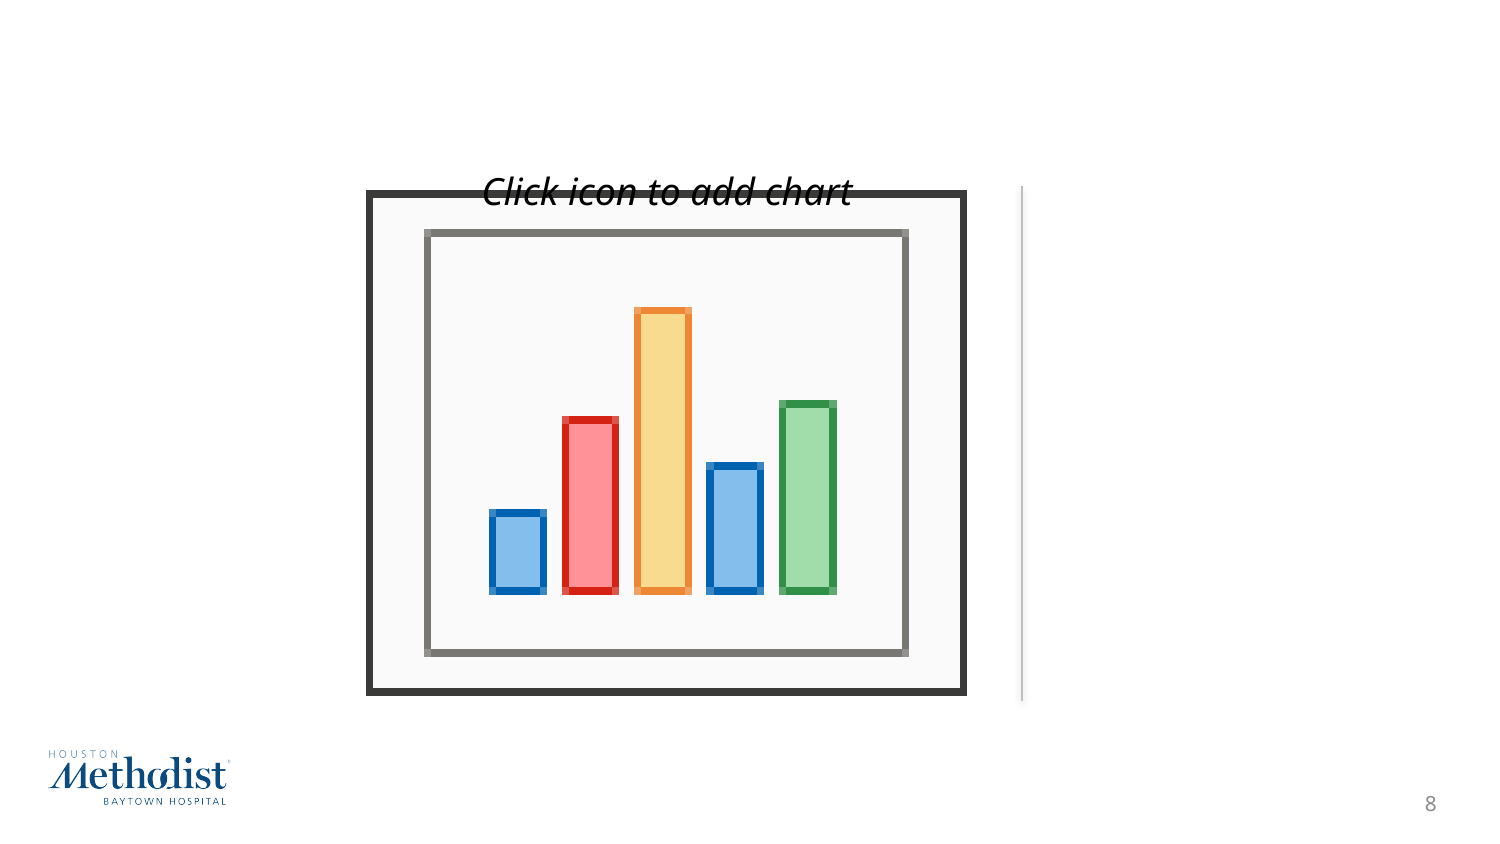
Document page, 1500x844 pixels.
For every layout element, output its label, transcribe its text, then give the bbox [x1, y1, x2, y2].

picture [48, 750, 231, 805]
slide_number 8 [1066, 782, 1452, 828]
